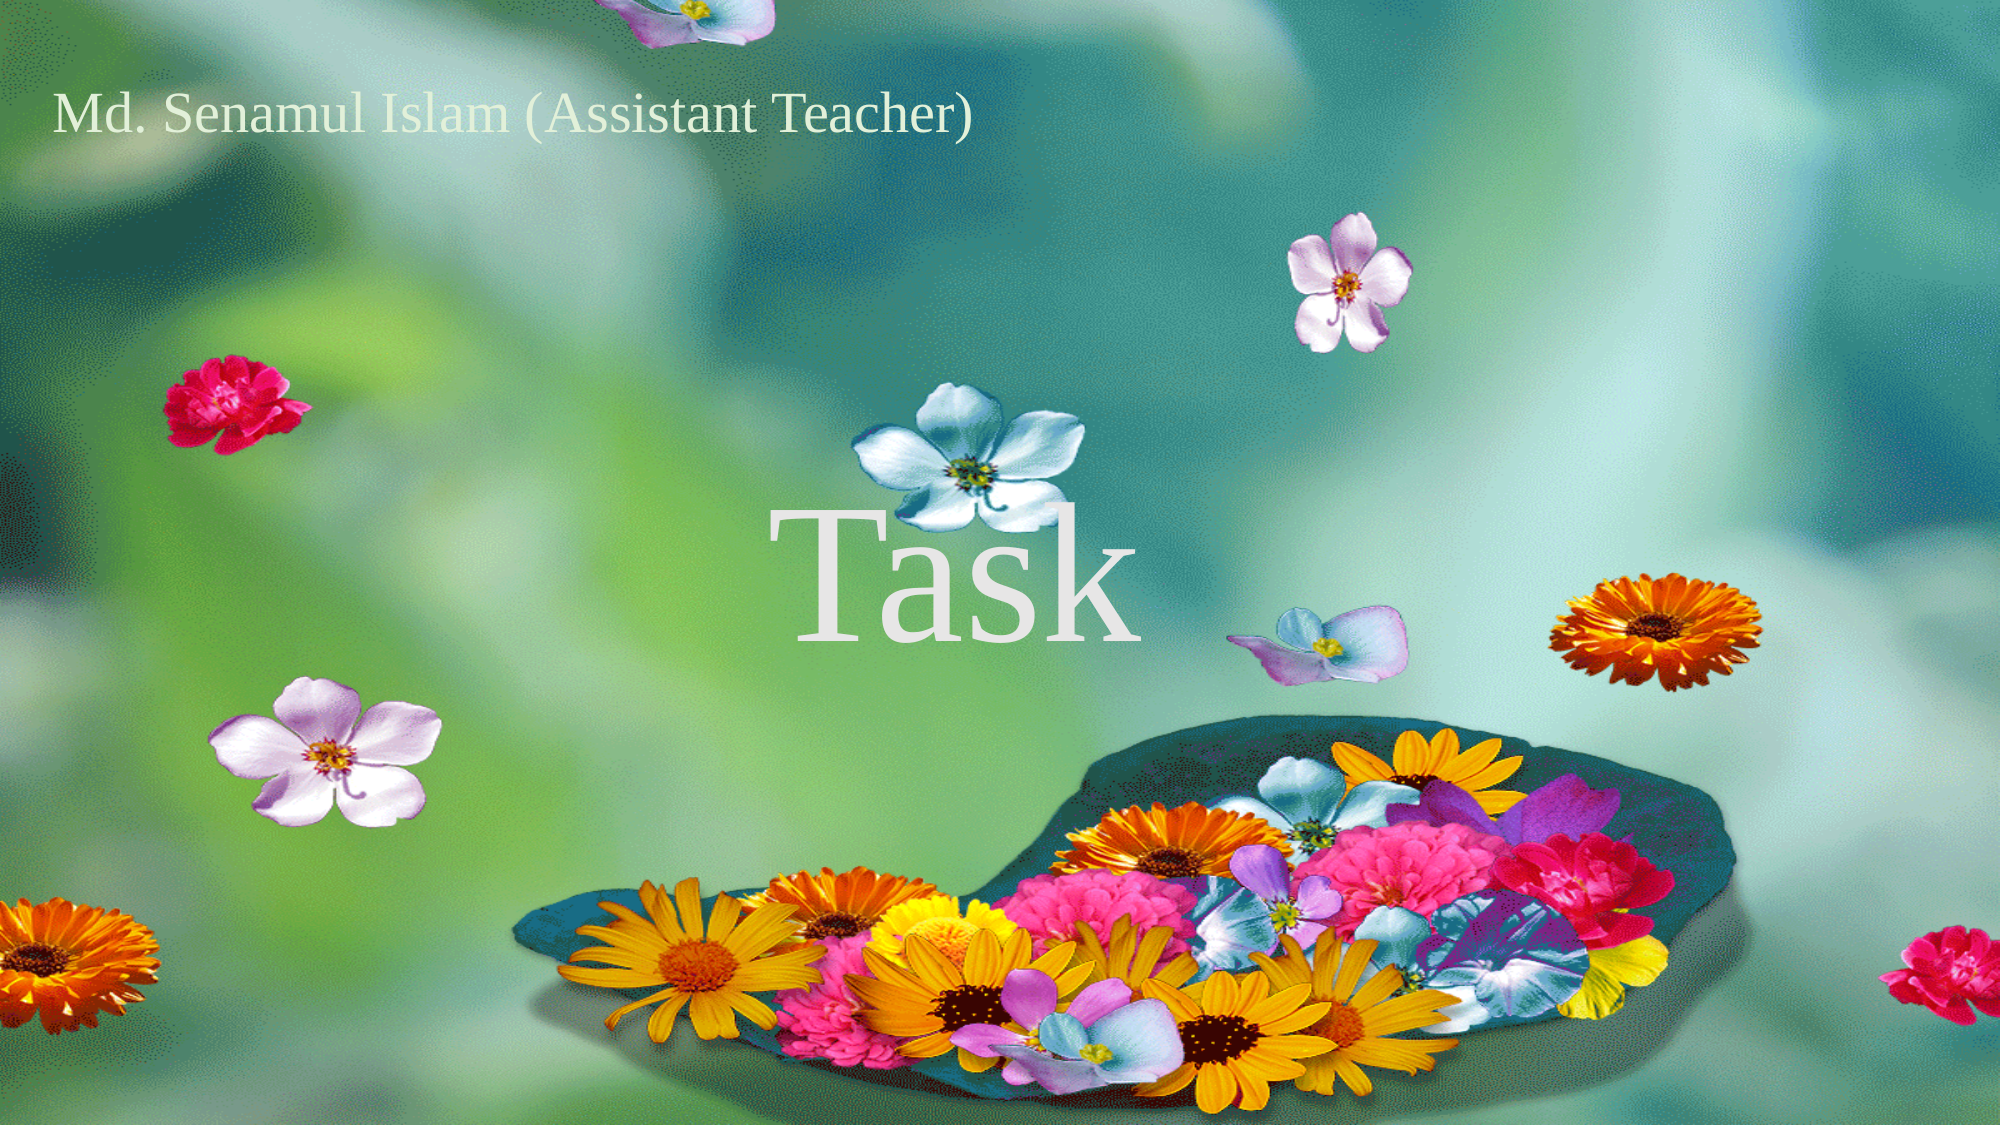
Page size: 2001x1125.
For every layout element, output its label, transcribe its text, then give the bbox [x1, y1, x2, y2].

text_box Task [191, 433, 1746, 689]
picture [0, 0, 2000, 1125]
